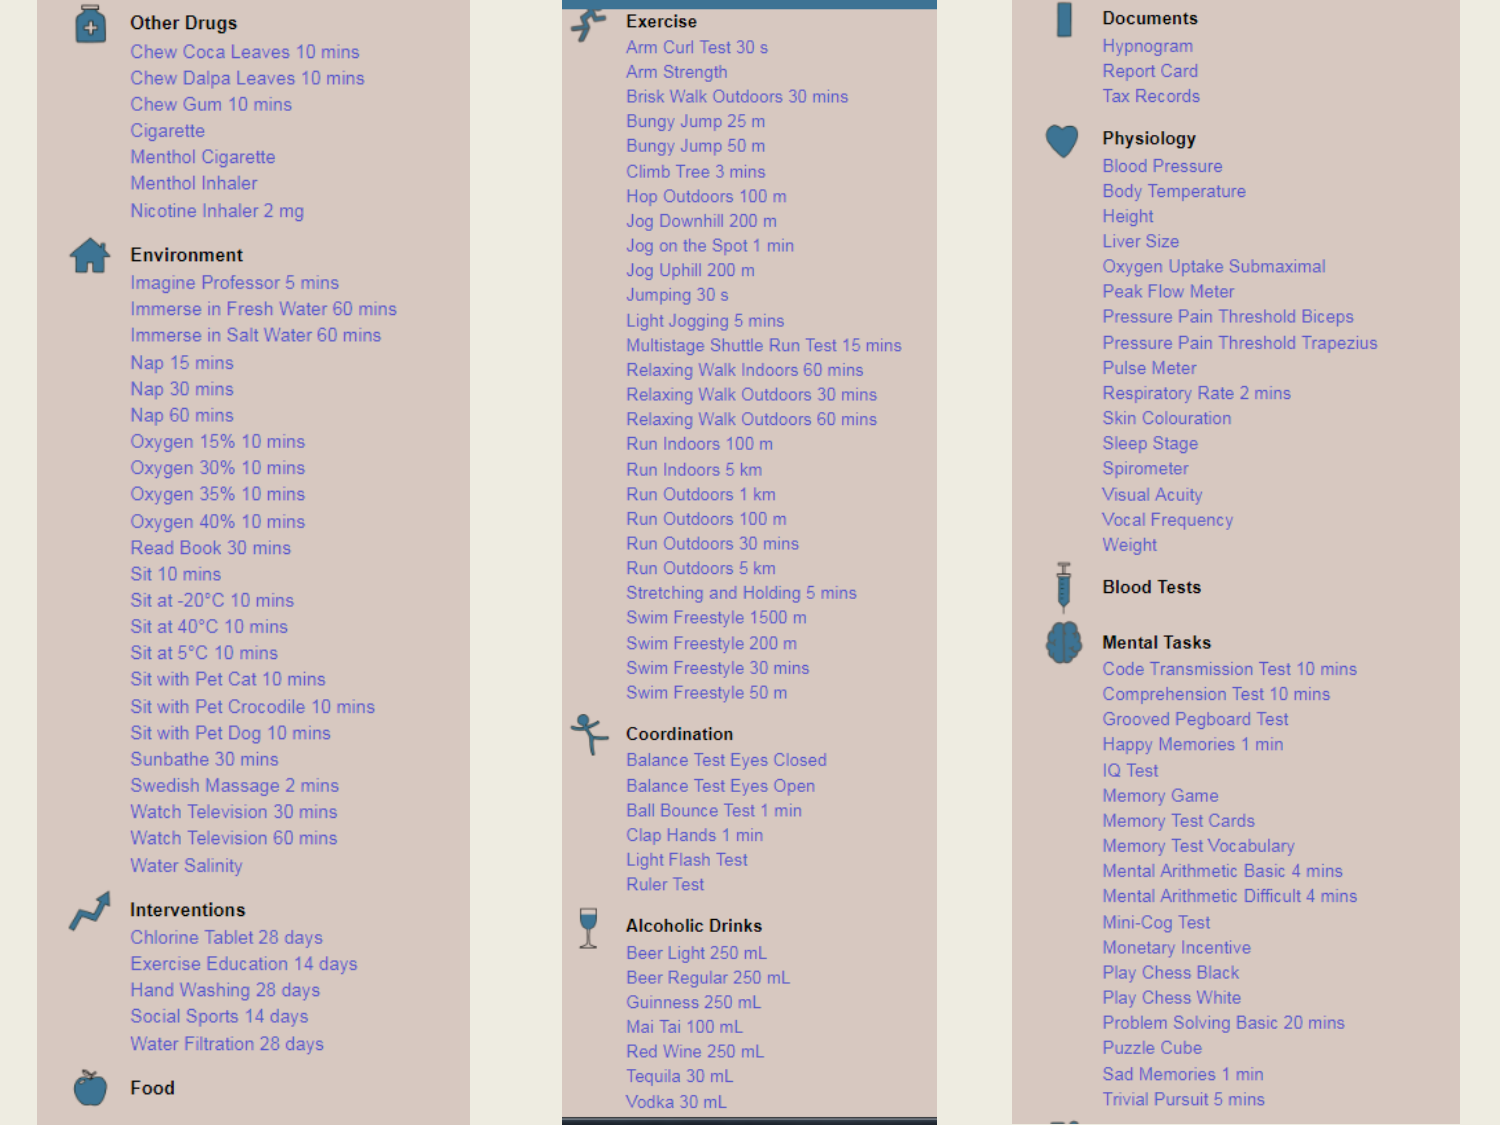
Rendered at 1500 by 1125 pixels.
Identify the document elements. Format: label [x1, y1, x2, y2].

picture [562, 0, 938, 1125]
picture [1012, 0, 1460, 1124]
picture [37, 0, 470, 1125]
